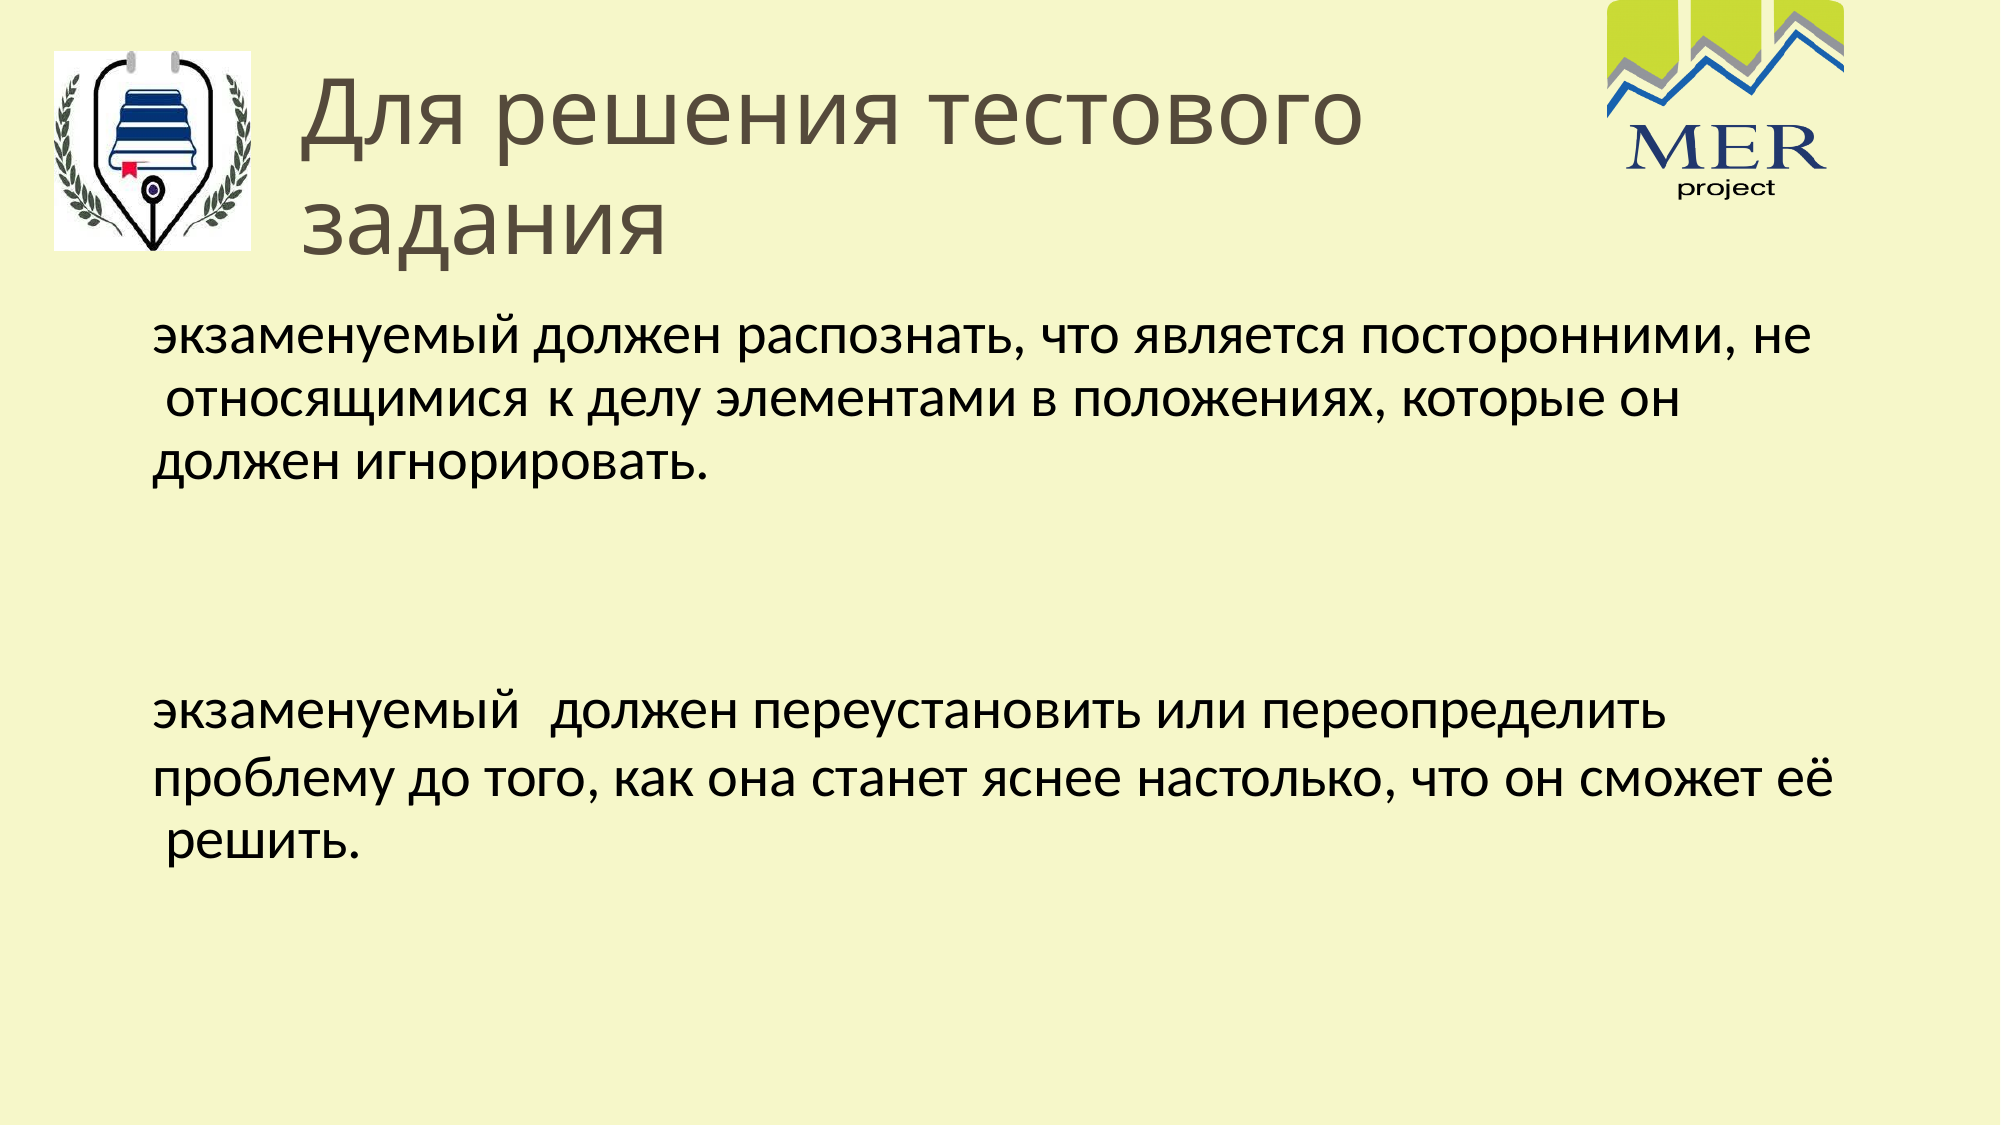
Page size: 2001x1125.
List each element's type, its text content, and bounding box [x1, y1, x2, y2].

title Для решения тестового задания [298, 50, 1543, 273]
text_box экзаменуемый должен переустановить или переопределить проблему до того, как она станет яснее настолько, что он сможет её решить. [150, 671, 1847, 871]
text_box экзаменуемый должен распознать, что является посторонними, не относящимися к делу элементами в положениях, которые он должен игнорировать. [150, 294, 1824, 492]
picture [54, 50, 251, 251]
picture [1607, 0, 1845, 200]
